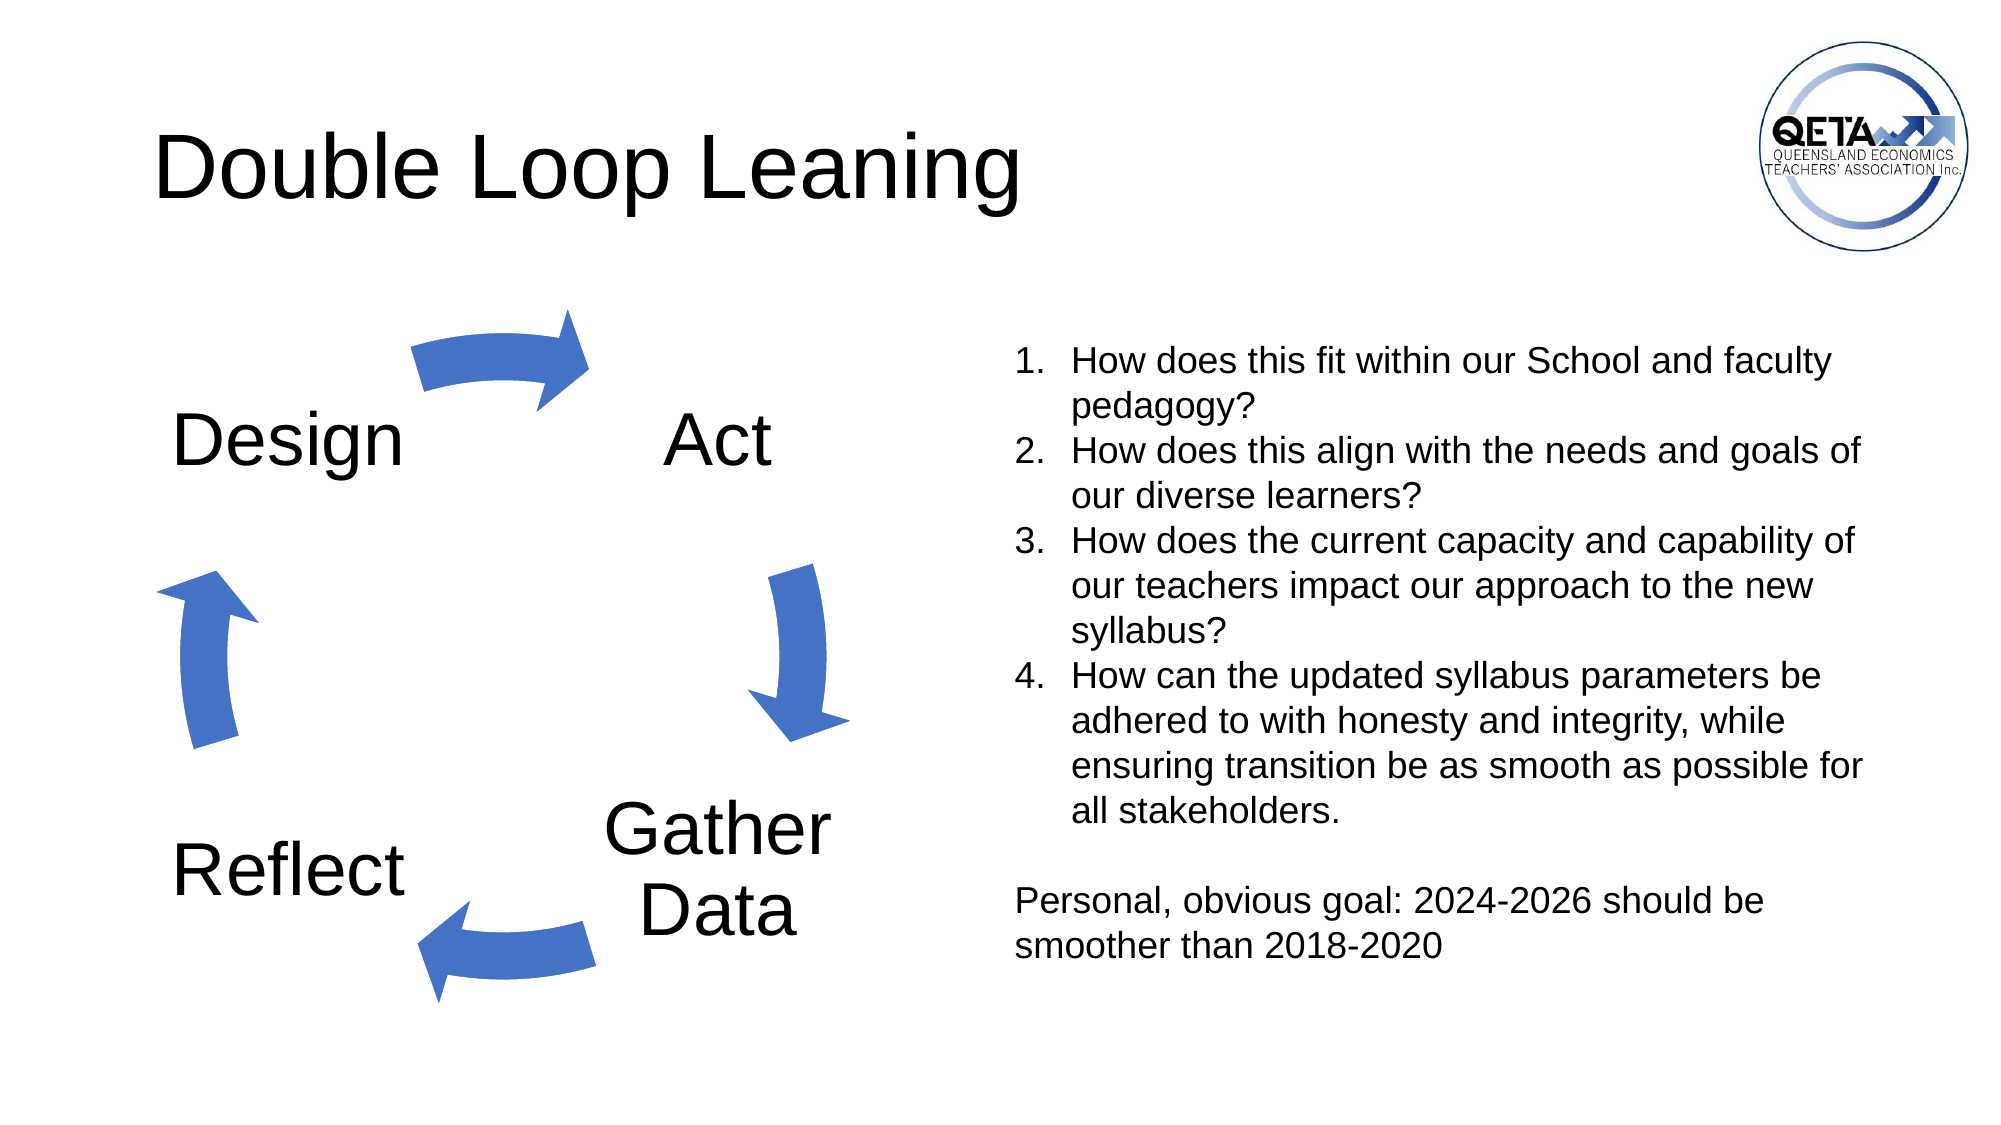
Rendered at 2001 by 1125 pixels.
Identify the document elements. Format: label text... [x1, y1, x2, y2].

text_box How does this fit within our School and faculty pedagogy? How does this align with the needs and goals of our diverse learners? How does the current capacity and capability of our teachers impact our approach to the new syllabus? How can the updated syllabus parameters be adhered to with honesty and integrity, while ensuring transition be as smooth as possible for all stakeholders. Personal, obvious goal: 2024-2026 should be smoother than 2018-2020 [999, 328, 1887, 974]
title Double Loop Leaning [137, 59, 1863, 278]
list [137, 299, 870, 1014]
picture [1744, 37, 1981, 256]
